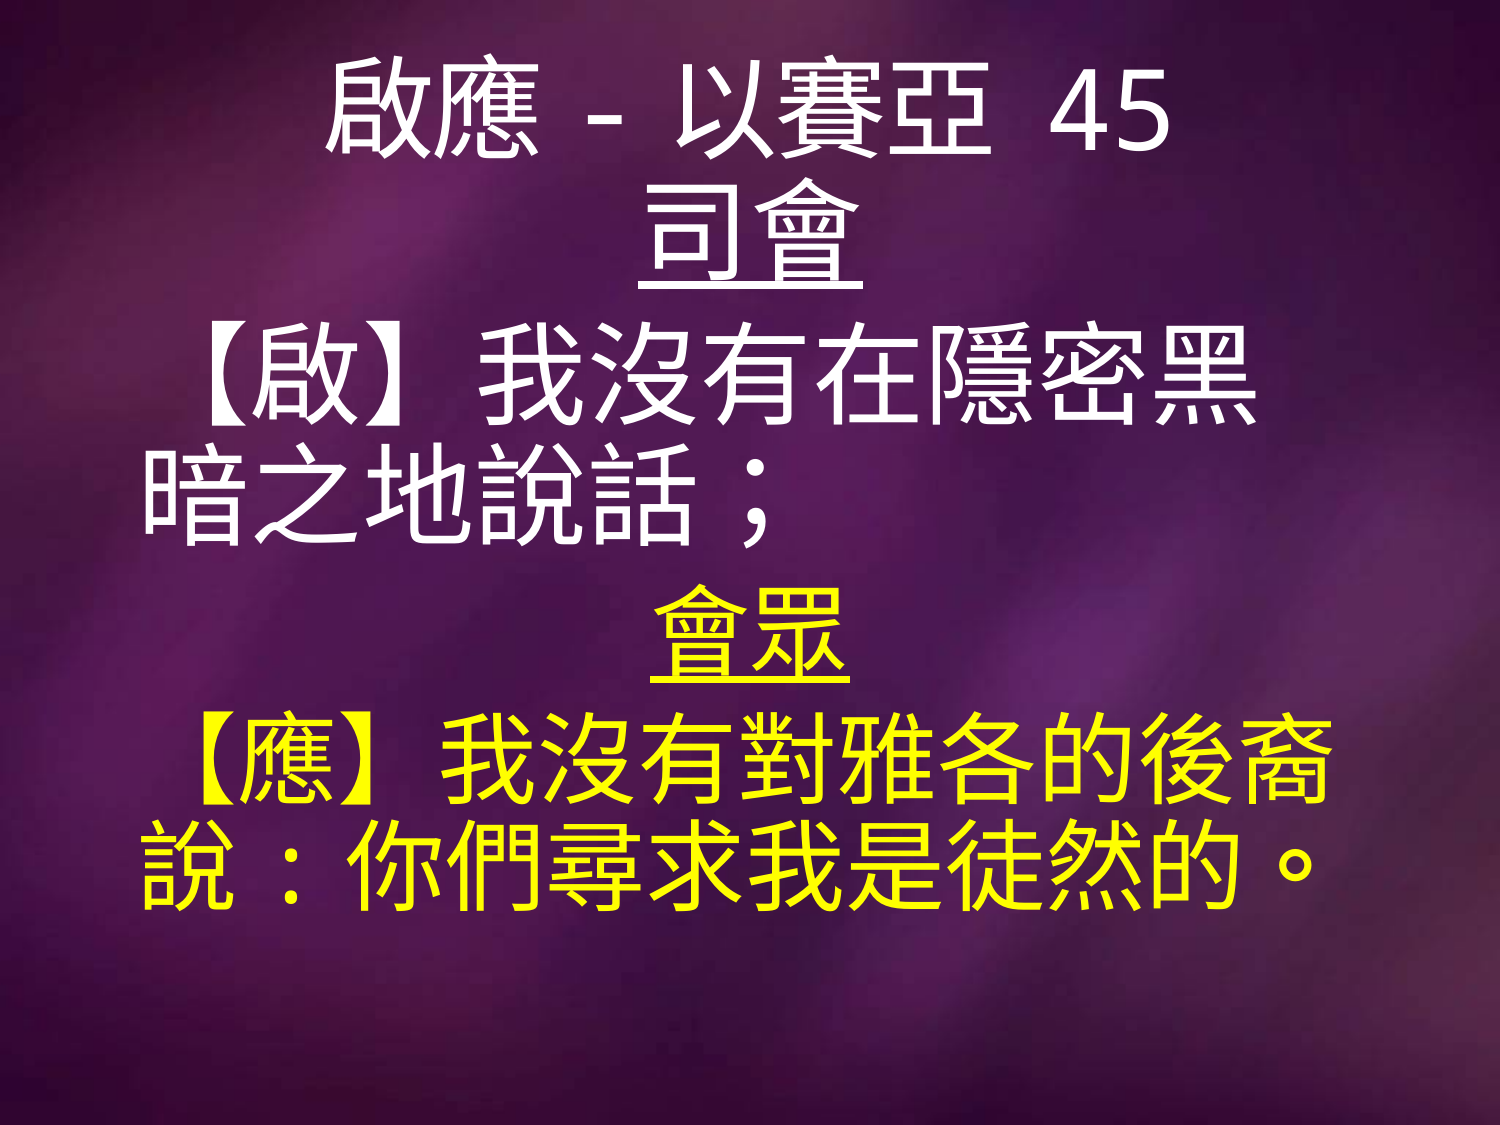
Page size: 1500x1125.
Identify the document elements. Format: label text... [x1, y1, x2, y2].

title 啟應-以賽亞 45 [62, 37, 1438, 174]
list 司會 【啟】我沒有在隱密黑暗之地說話； 會眾 【應】我沒有對雅各的後裔說:你們尋求我是徒然的。 [137, 174, 1363, 946]
picture [0, 0, 1500, 1125]
